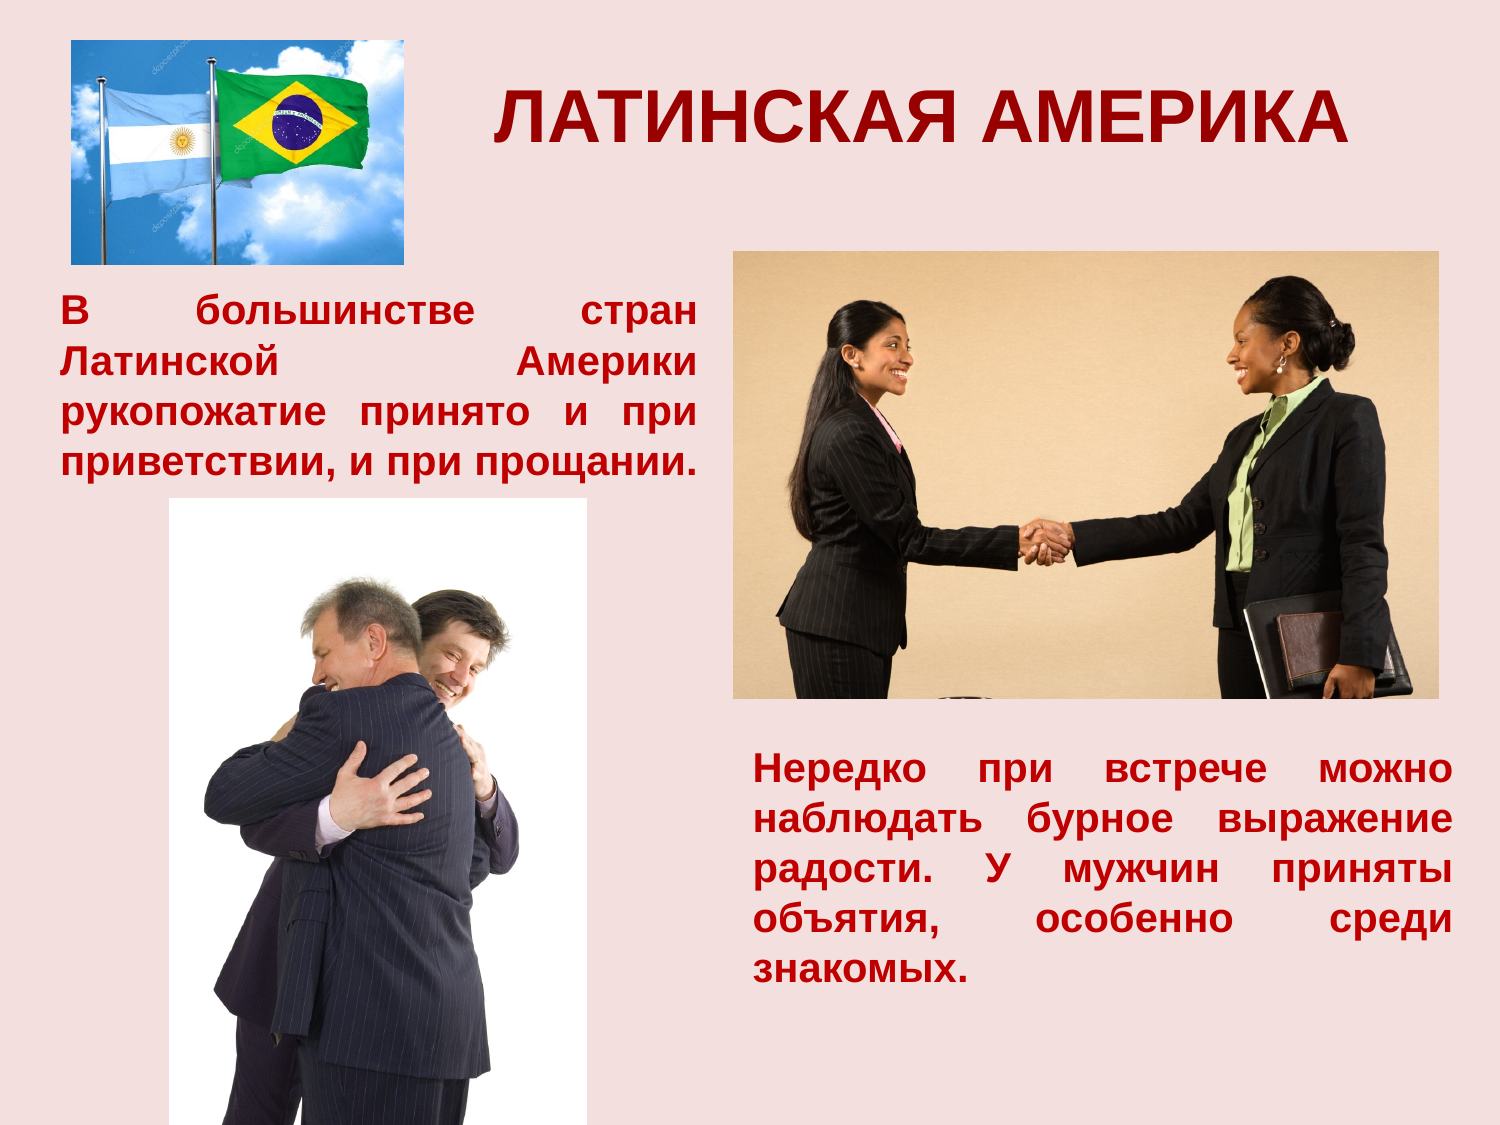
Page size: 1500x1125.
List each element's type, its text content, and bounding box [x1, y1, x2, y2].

text_box В большинстве стран Латинской Америки рукопожатие принято и при приветствии, и при прощании. [45, 276, 713, 491]
list Нередко при встрече можно наблюдать бурное выражение радости. У мужчин приняты объятия, особенно среди знакомых. [737, 732, 1469, 1047]
picture [71, 40, 404, 265]
picture [733, 251, 1439, 699]
title ЛАТИНСКАЯ АМЕРИКА [402, 3, 1444, 222]
picture [169, 498, 587, 1125]
